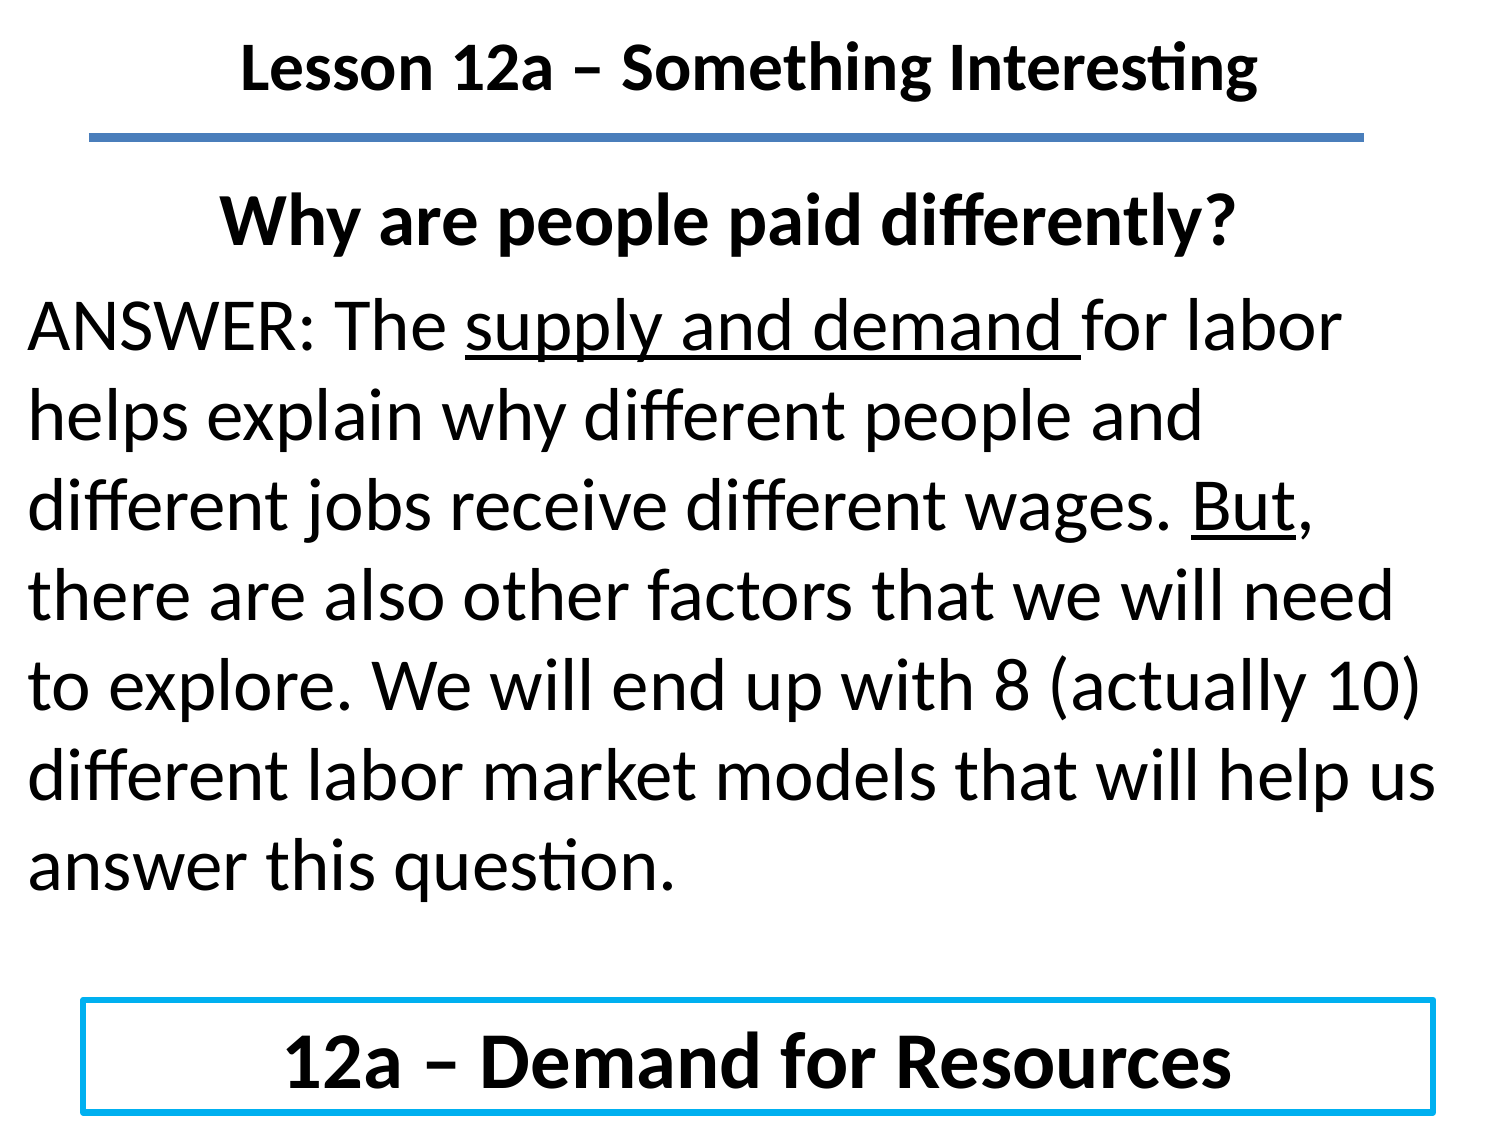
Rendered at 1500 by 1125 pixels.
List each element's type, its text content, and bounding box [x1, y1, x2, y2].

subtitle Why are people paid differently? ANSWER: The supply and demand for labor helps explain why different people and different jobs receive different wages. But, there are also other factors that we will need to explore. We will end up with 8 (actually 10) different labor market models that will help us answer this question. [12, 162, 1463, 950]
text_box 12a – Demand for Resources [83, 999, 1434, 1113]
title Lesson 12a – Something Interesting [112, 12, 1388, 113]
